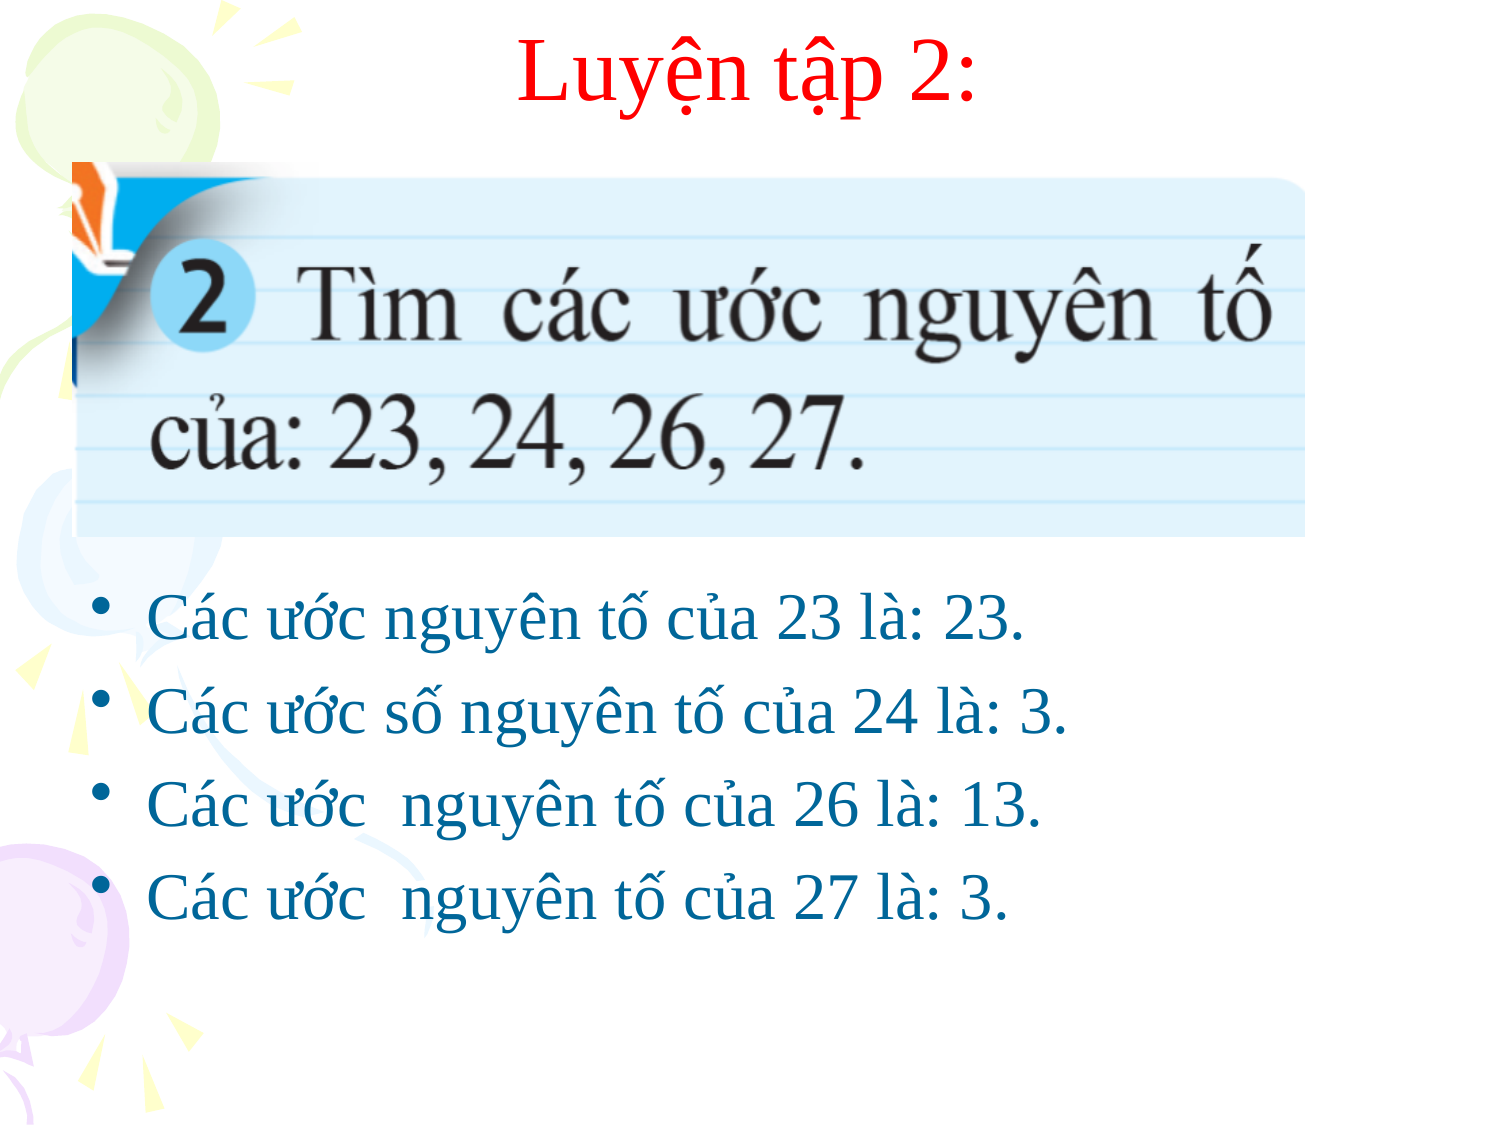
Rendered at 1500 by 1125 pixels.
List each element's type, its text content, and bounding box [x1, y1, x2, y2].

title Luyện tập 2: [72, 17, 1426, 128]
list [72, 162, 1305, 537]
list Các ước nguyên tố của 23 là: 23. Các ước số nguyên tố của 24 là: 3. Các ước nguyên tố của 26 là: 13. Các ước nguyên tố của 27 là: 3. [74, 565, 1428, 1031]
